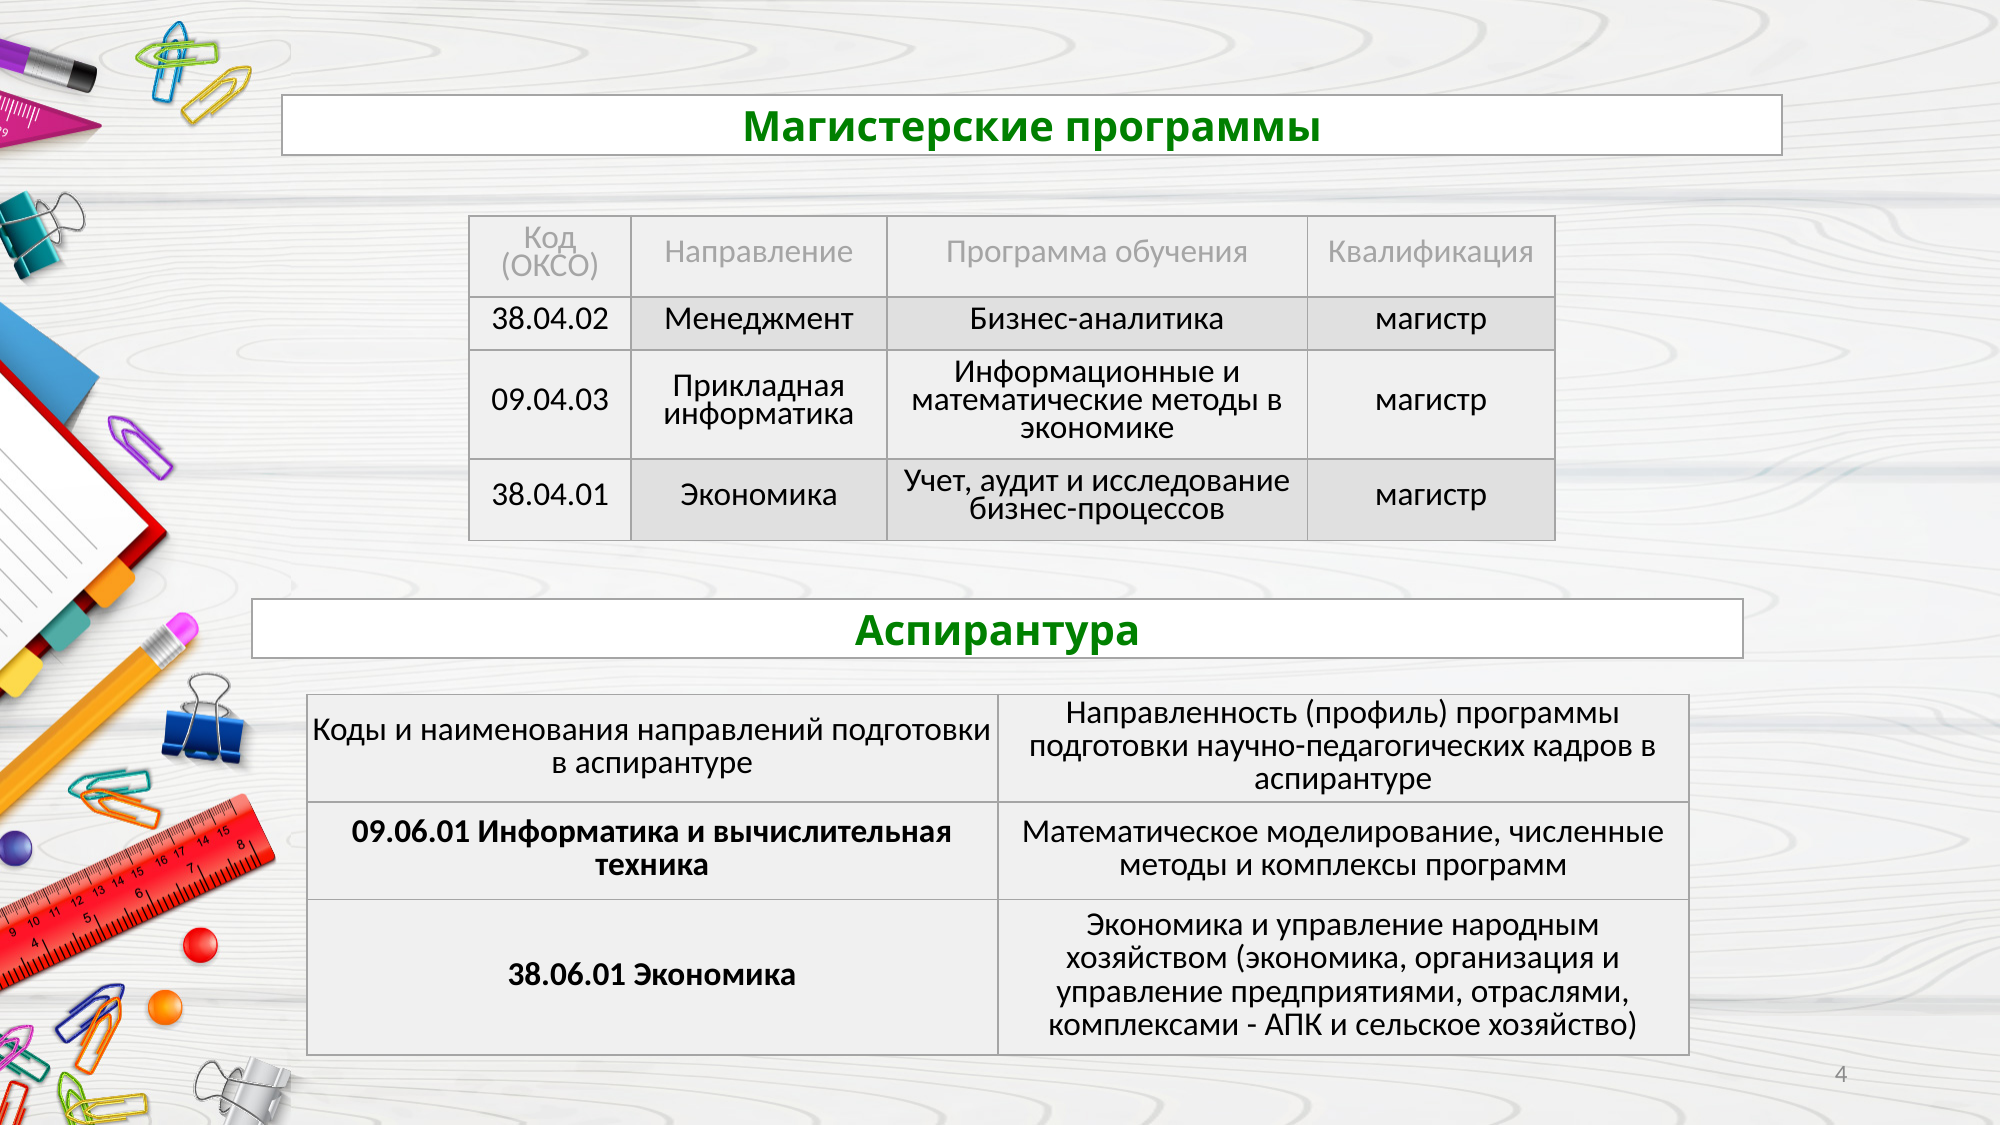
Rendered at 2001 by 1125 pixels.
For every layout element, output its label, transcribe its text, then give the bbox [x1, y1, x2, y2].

table_cell Информационные и математические методы в экономике [888, 351, 1307, 458]
table_header Код (ОКСО) [470, 217, 630, 296]
table_cell 38.04.02 [470, 298, 630, 349]
table_cell Прикладная информатика [632, 351, 886, 458]
picture [0, 0, 2000, 1125]
table_cell 09.04.03 [470, 351, 630, 458]
table_cell Учет, аудит и исследование бизнес-процессов [888, 460, 1307, 540]
table_cell магистр [1308, 298, 1554, 349]
table_cell Экономика и управление народным хозяйством (экономика, организация и управление предприятиями, отраслями, комплексами - АПК и сельское хозяйство) [999, 900, 1688, 1054]
table_header Направленность (профиль) программы подготовки научно-педагогических кадров в аспирантуре [999, 695, 1688, 801]
table_cell 09.06.01 Информатика и вычислительная техника [308, 803, 997, 899]
table_cell Математическое моделирование, численные методы и комплексы программ [999, 803, 1688, 899]
table_cell 38.04.01 [470, 460, 630, 540]
table_header Направление [632, 217, 886, 296]
text_box Магистерские программы [281, 94, 1783, 156]
table_header Коды и наименования направлений подготовки в аспирантуре [308, 695, 997, 801]
table_header Программа обучения [888, 217, 1307, 296]
table_cell Менеджмент [632, 298, 886, 349]
table_cell 38.06.01 Экономика [308, 900, 997, 1054]
table_cell Бизнес-аналитика [888, 298, 1307, 349]
text_box Аспирантура [251, 598, 1744, 659]
table_header Квалификация [1308, 217, 1554, 296]
table_cell Экономика [632, 460, 886, 540]
slide_number 4 [1412, 1042, 1863, 1103]
table_cell магистр [1308, 351, 1554, 458]
table_cell магистр [1308, 460, 1554, 540]
